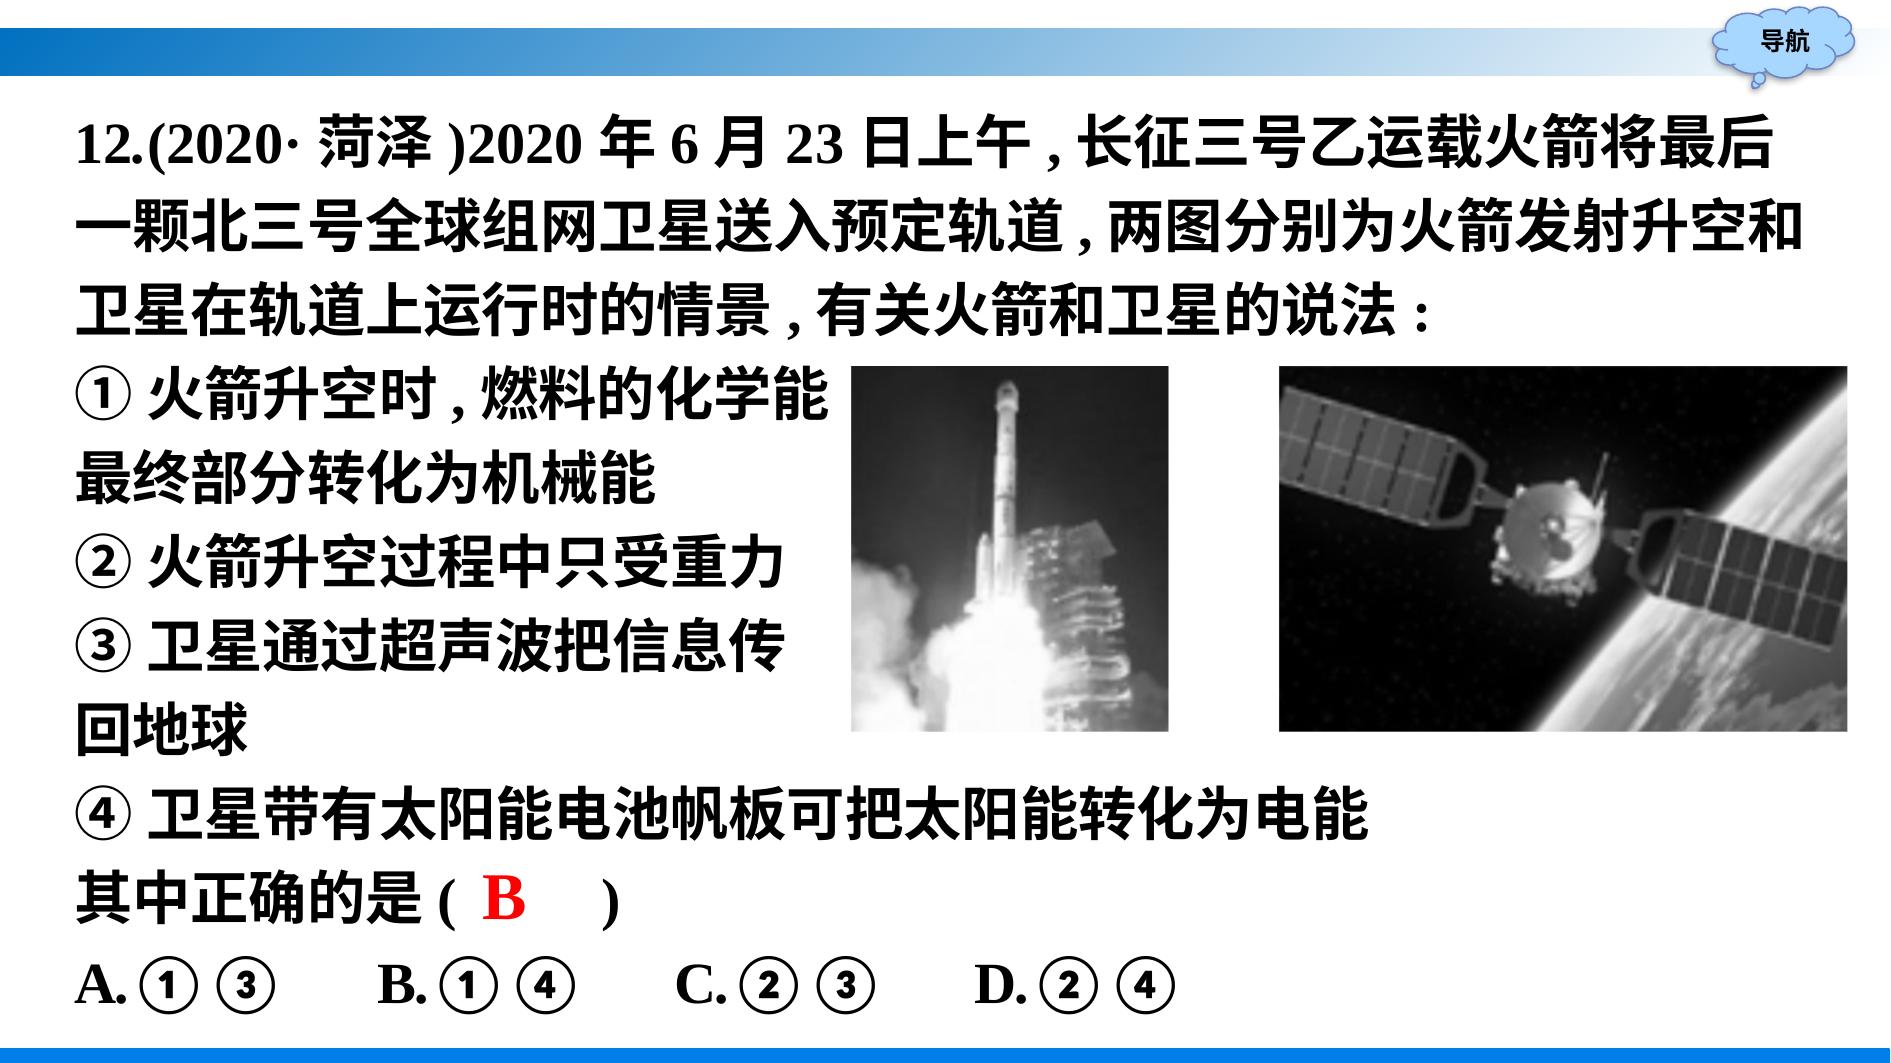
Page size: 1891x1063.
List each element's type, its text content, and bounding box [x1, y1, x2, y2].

text_box B [467, 845, 542, 941]
picture [850, 365, 1851, 733]
text_box 12.(2020·菏泽)2020年6月23日上午,长征三号乙运载火箭将最后一颗北三号全球组网卫星送入预定轨道,两图分别为火箭发射升空和卫星在轨道上运行时的情景,有关火箭和卫星的说法: ①火箭升空时,燃料的化学能 最终部分转化为机械能 ②火箭升空过程中只受重力 ③卫星通过超声波把信息传 回地球 ④卫星带有太阳能电池帆板可把太阳能转化为电能 其中正确的是( ) A.①③ B.①④ C.②③ D.②④ [59, 84, 1833, 1023]
